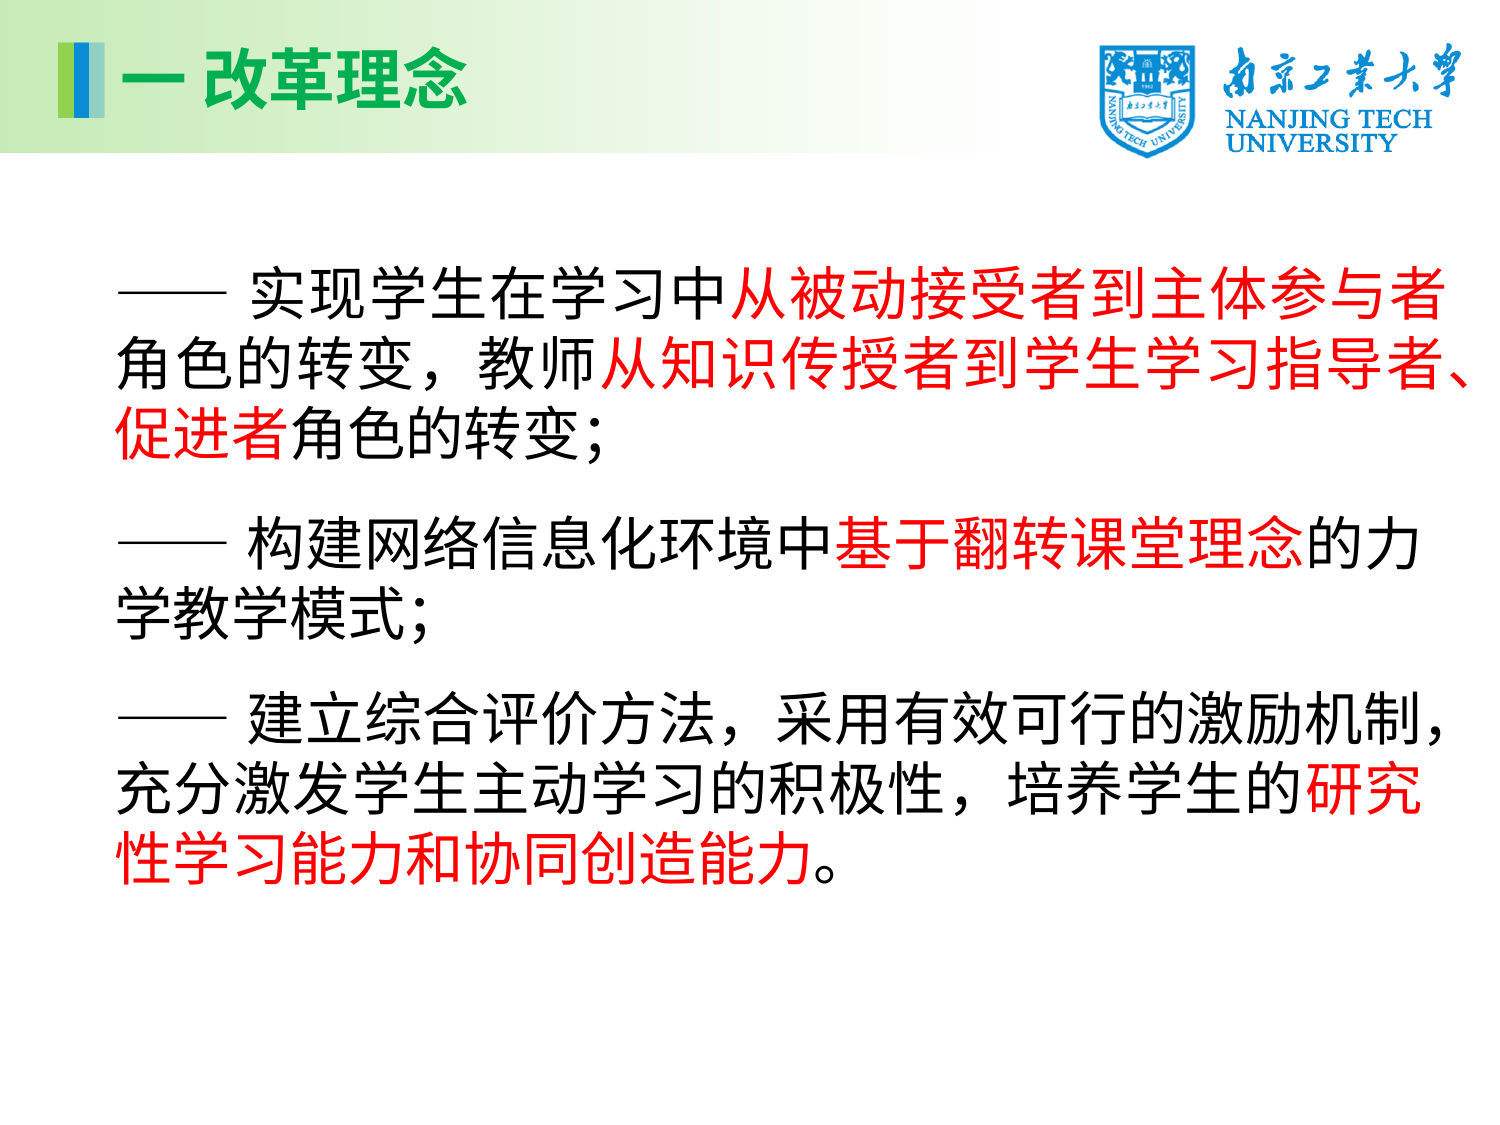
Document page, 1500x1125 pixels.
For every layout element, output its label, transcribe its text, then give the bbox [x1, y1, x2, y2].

text_box ——实现学生在学习中从被动接受者到主体参与者角色的转变，教师从知识传授者到学生学习指导者、促进者角色的转变； [99, 249, 1463, 475]
picture [0, 0, 1500, 1125]
text_box ——构建网络信息化环境中基于翻转课堂理念的力学教学模式； [99, 499, 1438, 655]
text_box ——建立综合评价方法，采用有效可行的激励机制，充分激发学生主动学习的积极性，培养学生的研究性学习能力和协同创造能力。 [99, 675, 1438, 900]
text_box 一 改革理念 [105, 30, 563, 126]
